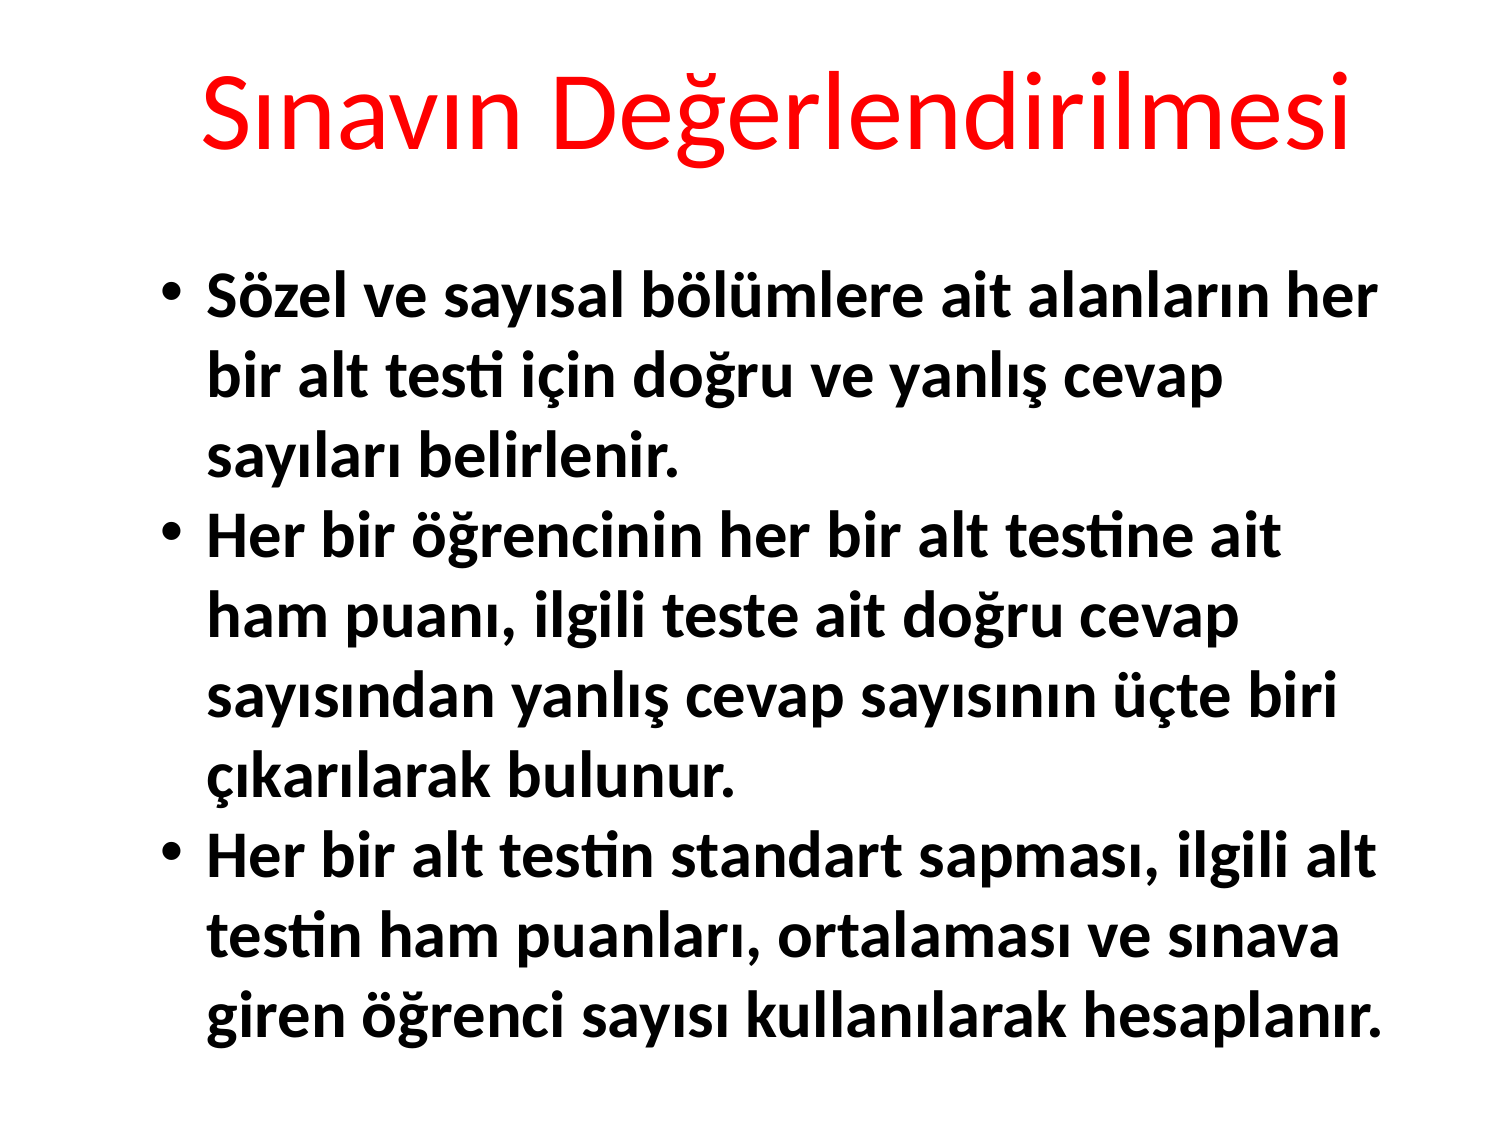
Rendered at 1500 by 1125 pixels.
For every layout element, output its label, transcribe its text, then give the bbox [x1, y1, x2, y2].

text_box Sözel ve sayısal bölümlere ait alanların her bir alt testi için doğru ve yanlış cevap sayıları belirlenir. Her bir öğrencinin her bir alt testine ait ham puanı, ilgili teste ait doğru cevap sayısından yanlış cevap sayısının üçte biri çıkarılarak bulunur. Her bir alt testin standart sapması, ilgili alt testin ham puanları, ortalaması ve sınava giren öğrenci sayısı kullanılarak hesaplanır. [145, 243, 1409, 1058]
title Sınavın Değerlendirilmesi [102, 78, 1453, 266]
